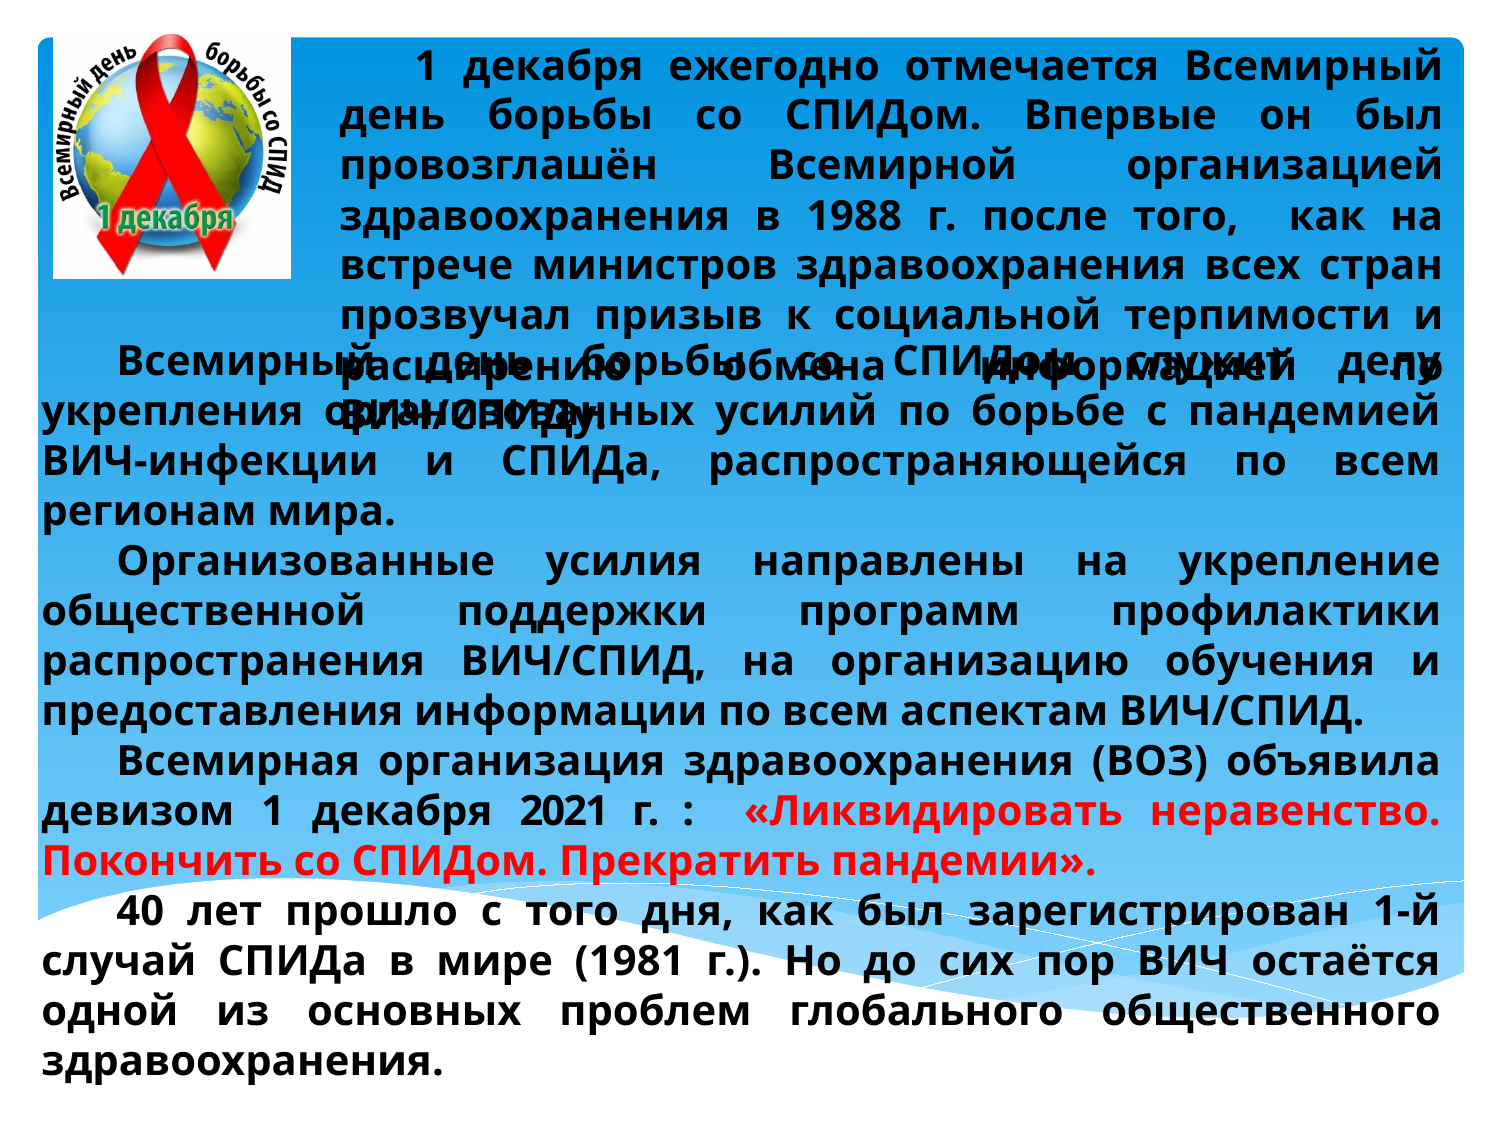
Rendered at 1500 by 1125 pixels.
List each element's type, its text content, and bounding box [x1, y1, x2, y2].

text_box Всемирный день борьбы со СПИДом служит делу укрепления организованных усилий по борьбе с пандемией ВИЧ-инфекции и СПИДа, распространяющейся по всем регионам мира. Организованные усилия направлены на укрепление общественной поддержки программ профилактики распространения ВИЧ/СПИД, на организацию обучения и предоставления информации по всем аспектам ВИЧ/СПИД. Всемирная организация здравоохранения (ВОЗ) объявила девизом 1 декабря 2021 г. : «Ликвидировать неравенство. Покончить со СПИДом. Прекратить пандемии». 40 лет прошло с того дня, как был зарегистрирован 1-й случай СПИДа в мире (1981 г.). Но до сих пор ВИЧ остаётся одной из основных проблем глобального общественного здравоохранения. [26, 326, 1456, 1092]
picture [52, 30, 291, 280]
text_box 1 декабря ежегодно отмечается Всемирный день борьбы со СПИДом. Впервые он был провозглашён Всемирной организацией здравоохранения в 1988 г. после того, как на встрече министров здравоохранения всех стран прозвучал призыв к социальной терпимости и расширению обмена информацией по ВИЧ/СПИДу. [324, 30, 1459, 446]
